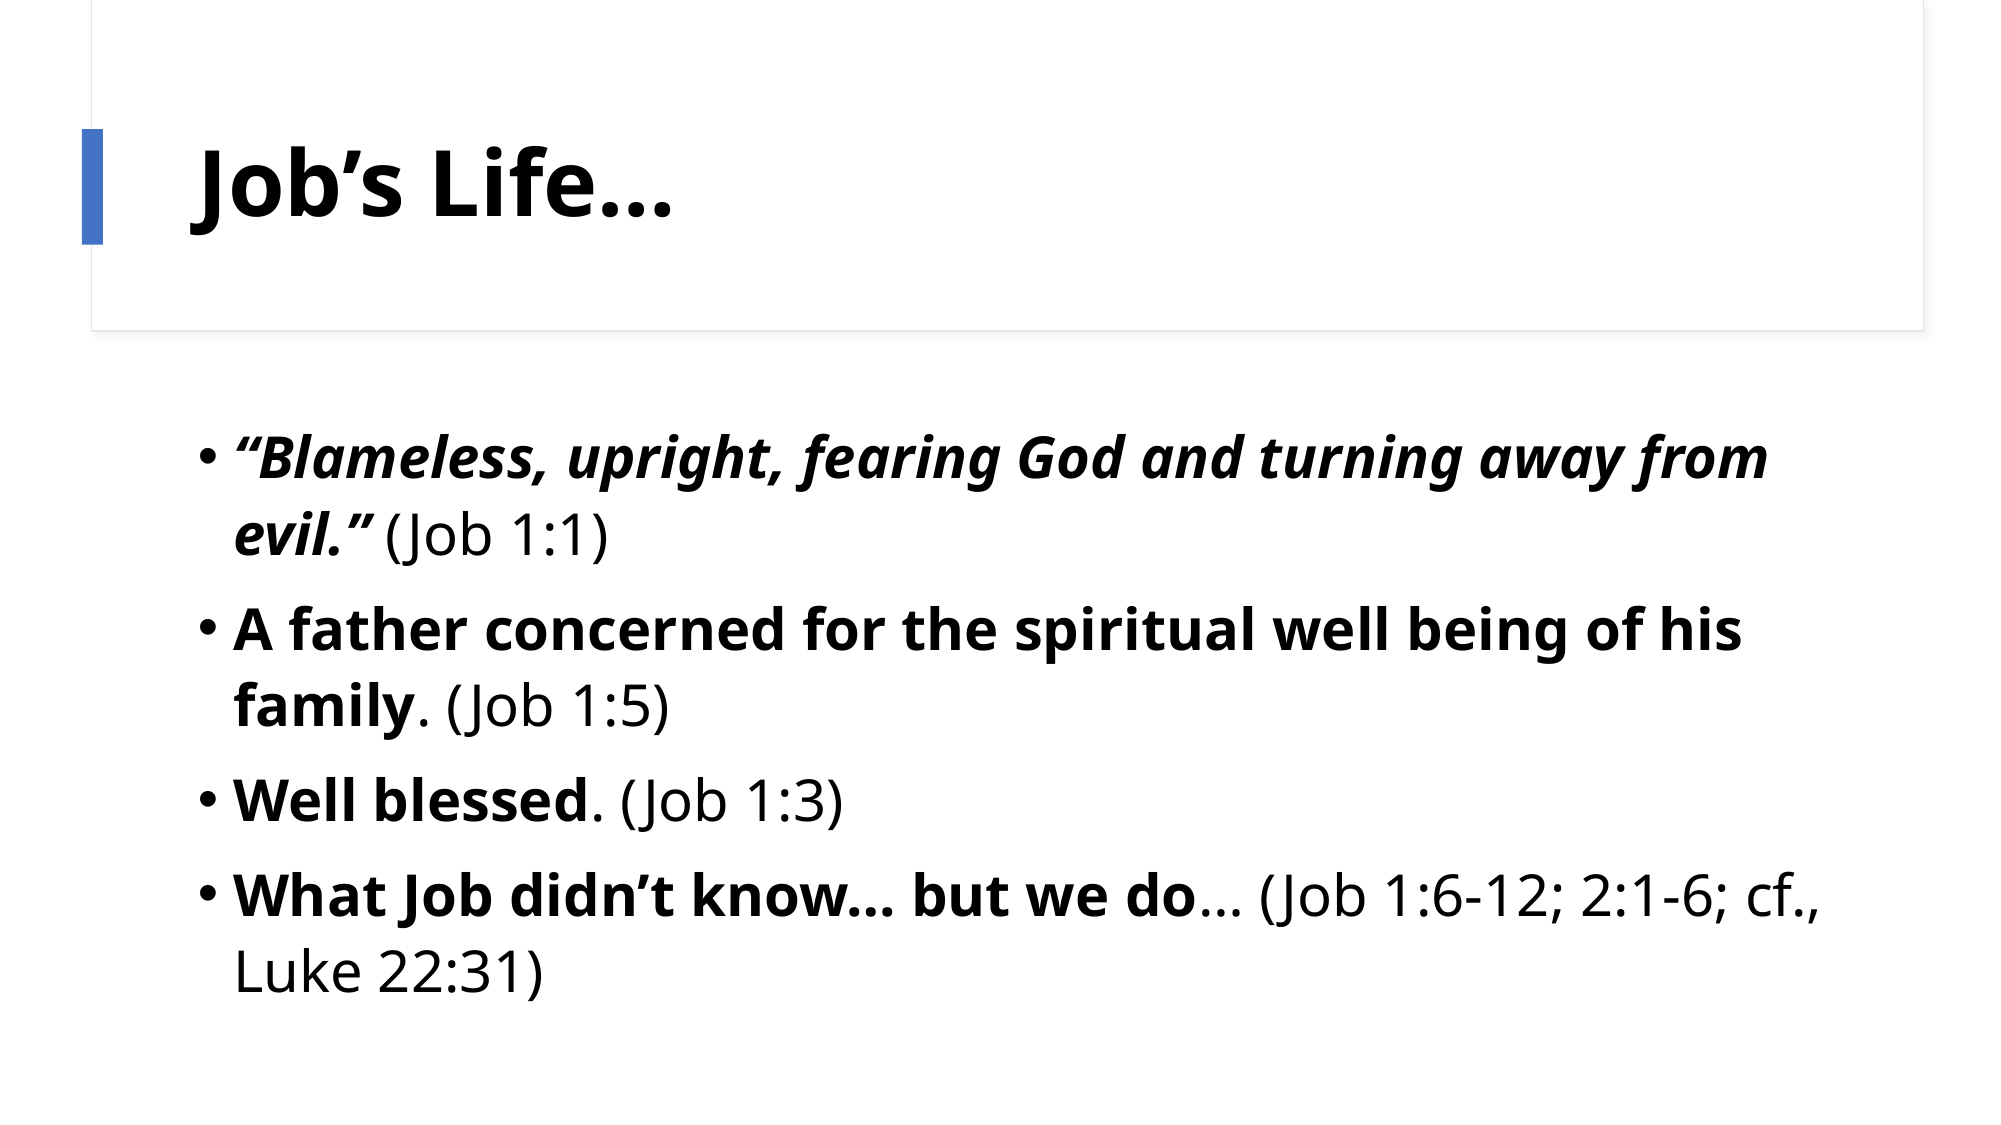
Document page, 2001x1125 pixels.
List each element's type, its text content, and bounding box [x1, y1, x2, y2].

title Job’s Life… [183, 90, 1851, 284]
list “Blameless, upright, fearing God and turning away from evil.” (Job 1:1) A father concerned for the spiritual well being of his family. (Job 1:5) Well blessed. (Job 1:3) What Job didn’t know… but we do… (Job 1:6-12; 2:1-6; cf., Luke 22:31) [183, 406, 1929, 1013]
